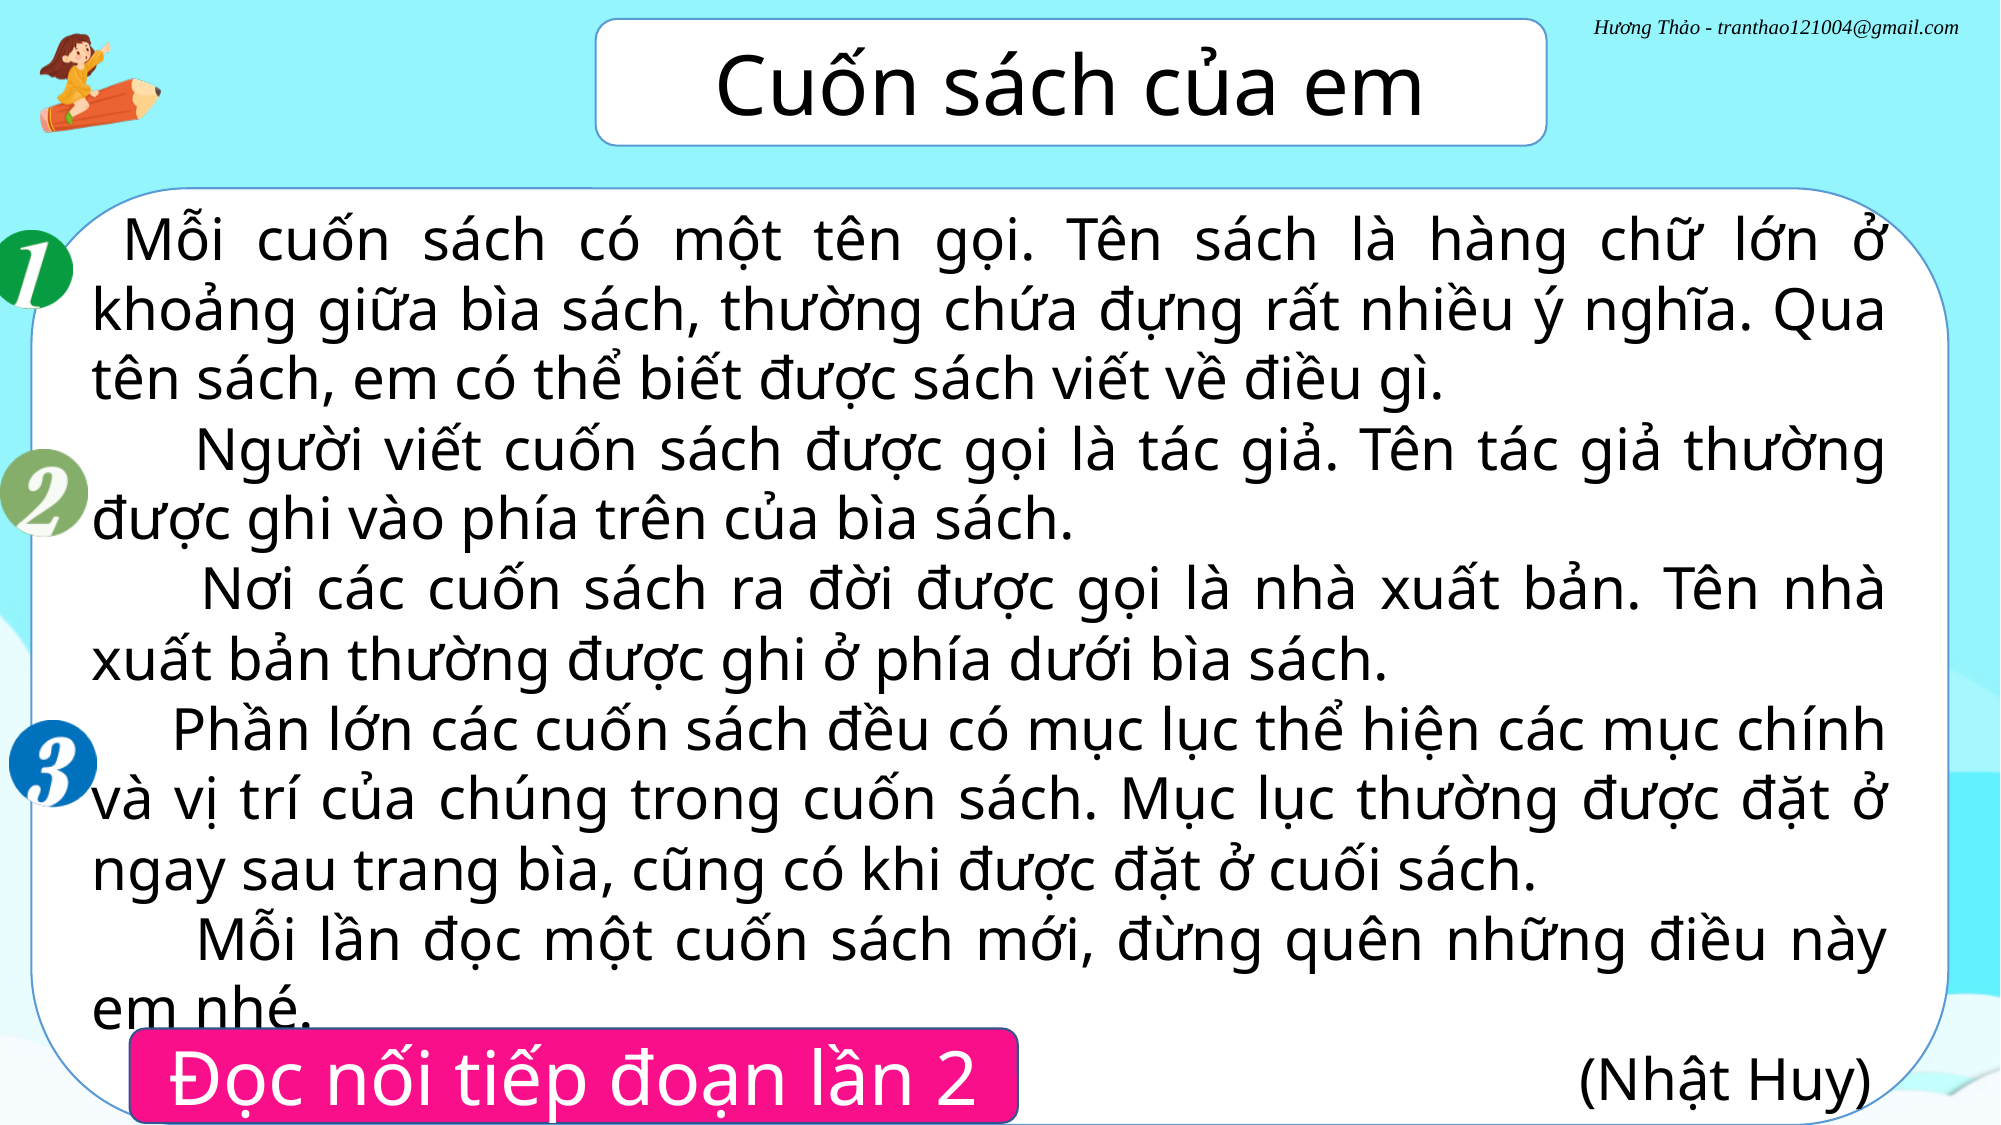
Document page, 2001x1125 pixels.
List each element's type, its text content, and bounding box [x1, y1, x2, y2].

text_box Đọc nối tiếp đoạn lần 2 [128, 1027, 1019, 1124]
text_box Mỗi cuốn sách có một tên gọi. Tên sách là hàng chữ lớn ở khoảng giữa bìa sách, thường chứa đựng rất nhiều ý nghĩa. Qua tên sách, em có thể biết được sách viết về điều gì. Người viết cuốn sách được gọi là tác giả. Tên tác giả thường được ghi vào phía trên của bìa sách. Nơi các cuốn sách ra đời được gọi là nhà xuất bản. Tên nhà xuất bản thường được ghi ở phía dưới bìa sách. Phần lớn các cuốn sách đều có mục lục thể hiện các mục chính và vị trí của chúng trong cuốn sách. Mục lục thường được đặt ở ngay sau trang bìa, cũng có khi được đặt ở cuối sách. Mỗi lần đọc một cuốn sách mới, đừng quên những điều này em nhé. (Nhật Huy) [30, 187, 1950, 1125]
text_box Cuốn sách của em [594, 17, 1548, 147]
picture [0, 0, 2001, 1125]
